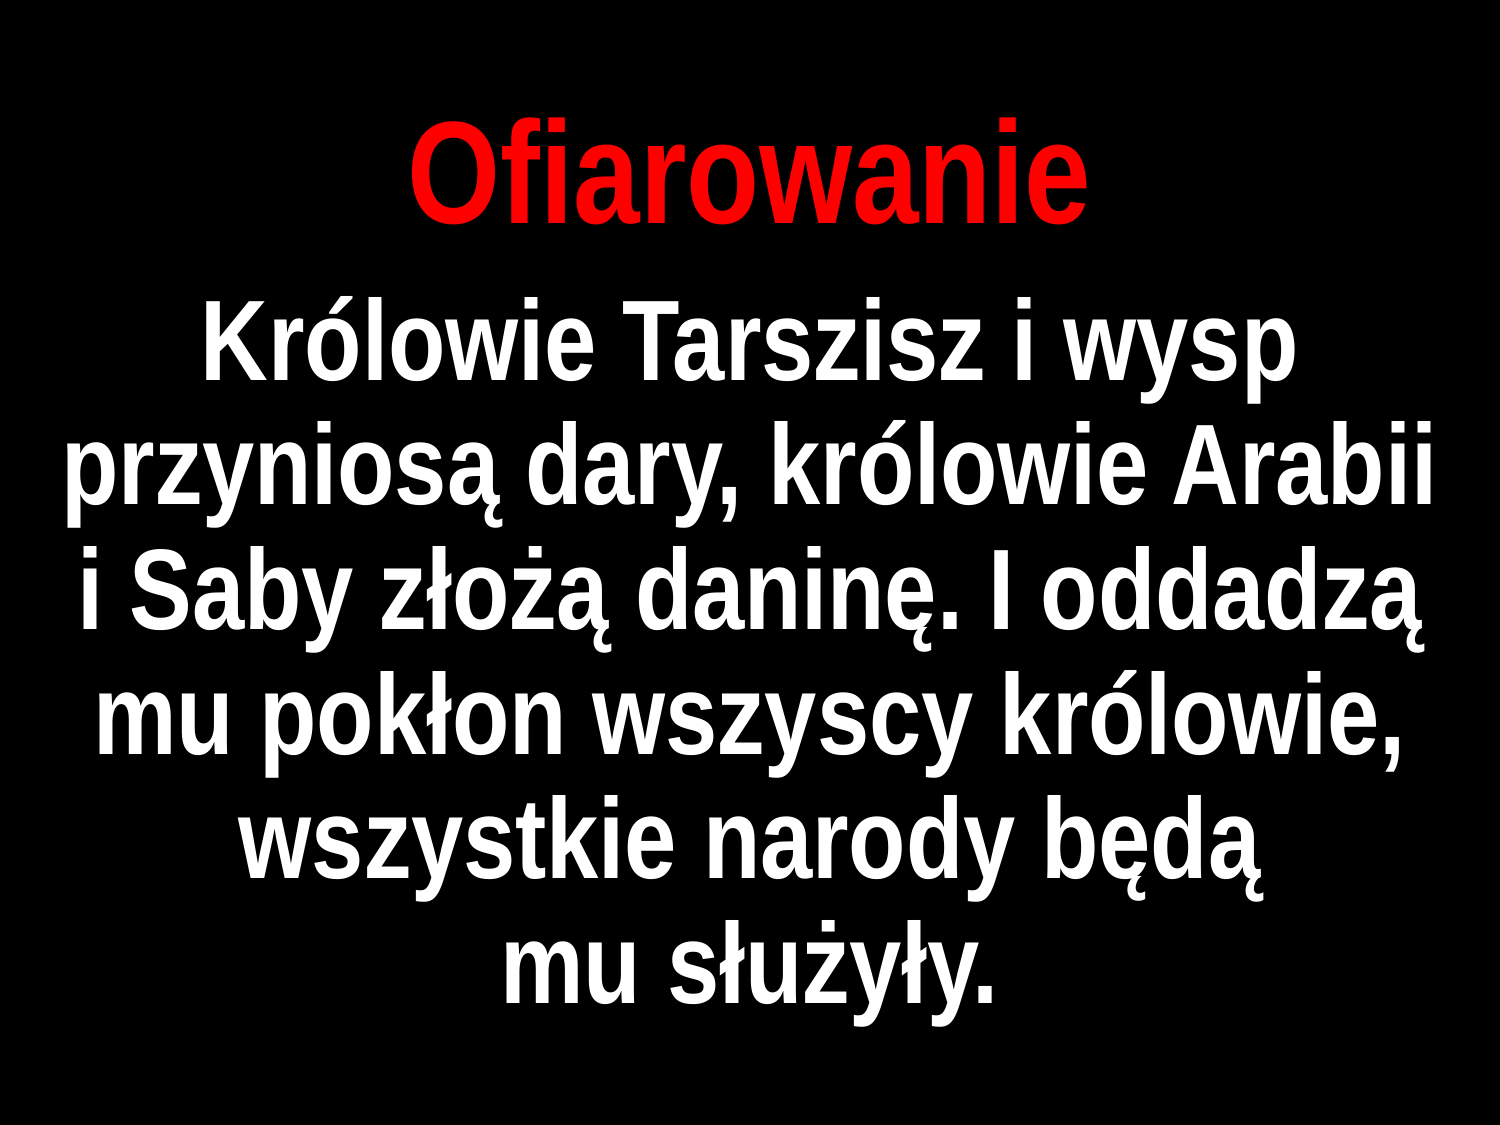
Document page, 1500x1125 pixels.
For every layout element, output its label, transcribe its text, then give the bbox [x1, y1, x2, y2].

list Ofiarowanie Królowie Tarszisz i wysp przyniosą dary, królowie Arabii i Saby złożą daninę. I oddadzą mu pokłon wszyscy królowie, wszystkie narody będą mu służyły. [0, 0, 1500, 1125]
